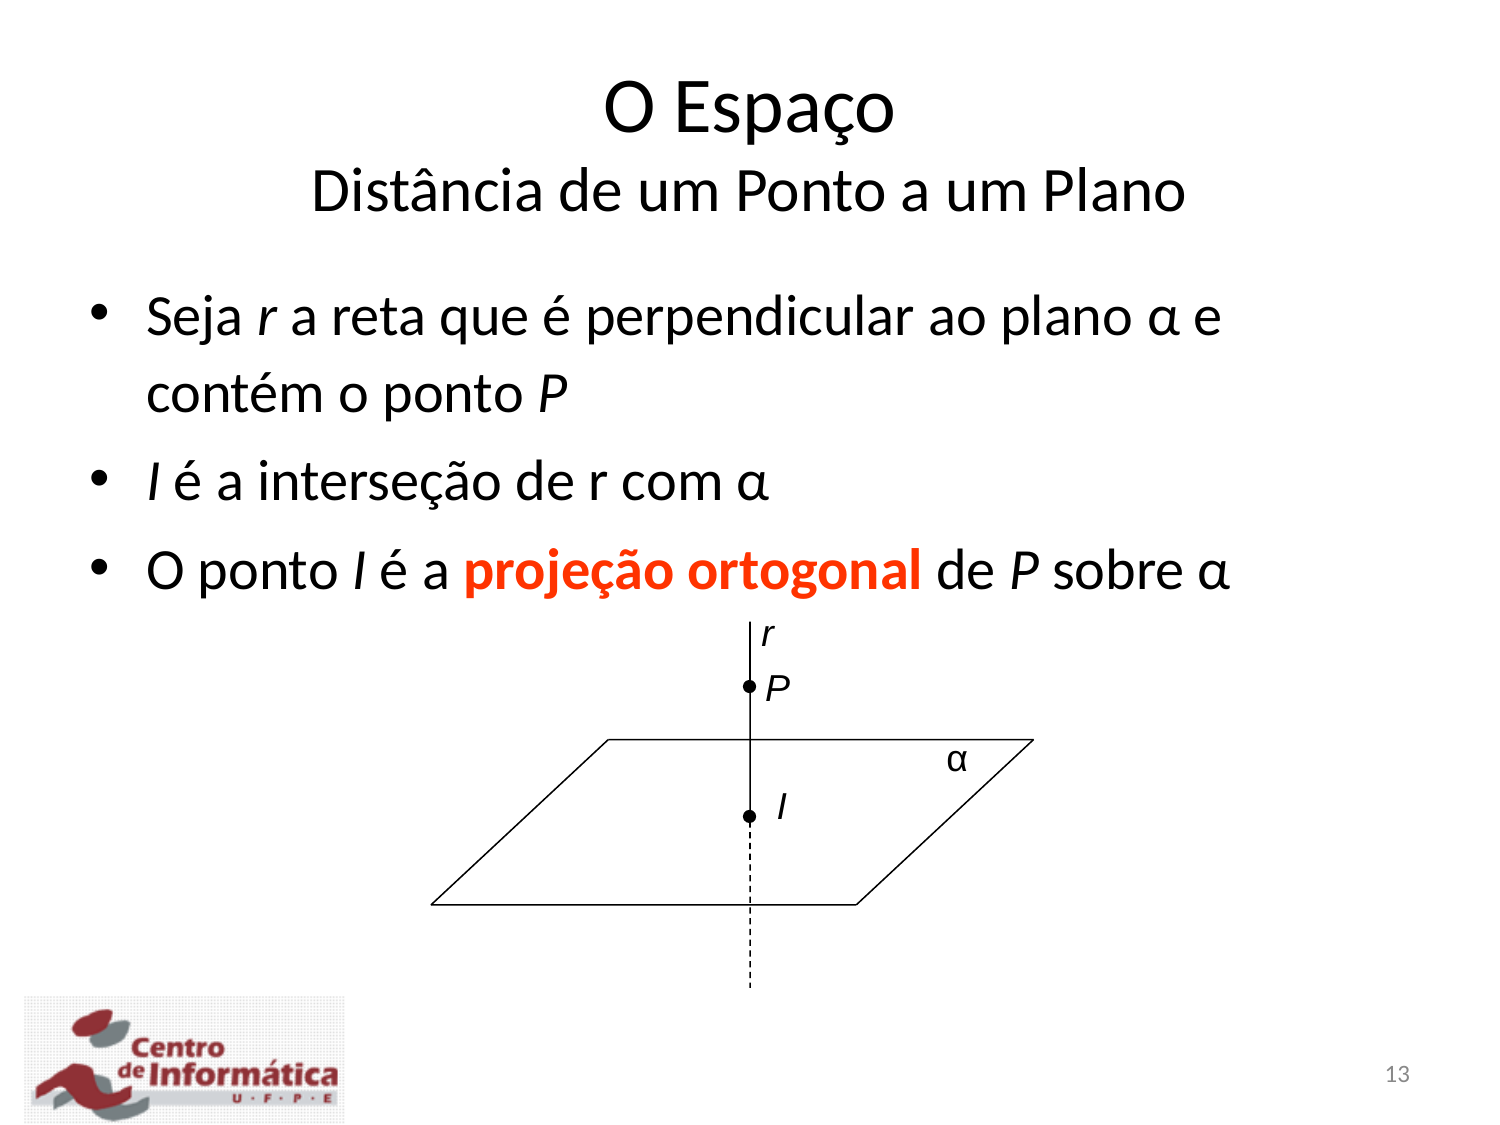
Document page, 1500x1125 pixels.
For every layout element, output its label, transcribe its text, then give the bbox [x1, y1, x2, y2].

text_box P [750, 656, 805, 717]
slide_number 13 [1074, 1042, 1425, 1103]
text_box [743, 680, 750, 693]
text_box Seja r a reta que é perpendicular ao plano α e contém o ponto P I é a interseção de r com α O ponto I é a projeção ortogonal de P sobre α [74, 262, 1425, 1005]
picture [23, 995, 346, 1125]
title O Espaço Distância de um Ponto a um Plano [75, 45, 1425, 233]
text_box α [931, 726, 984, 787]
text_box [743, 810, 756, 823]
text_box I [761, 774, 803, 835]
text_box r [746, 601, 789, 661]
